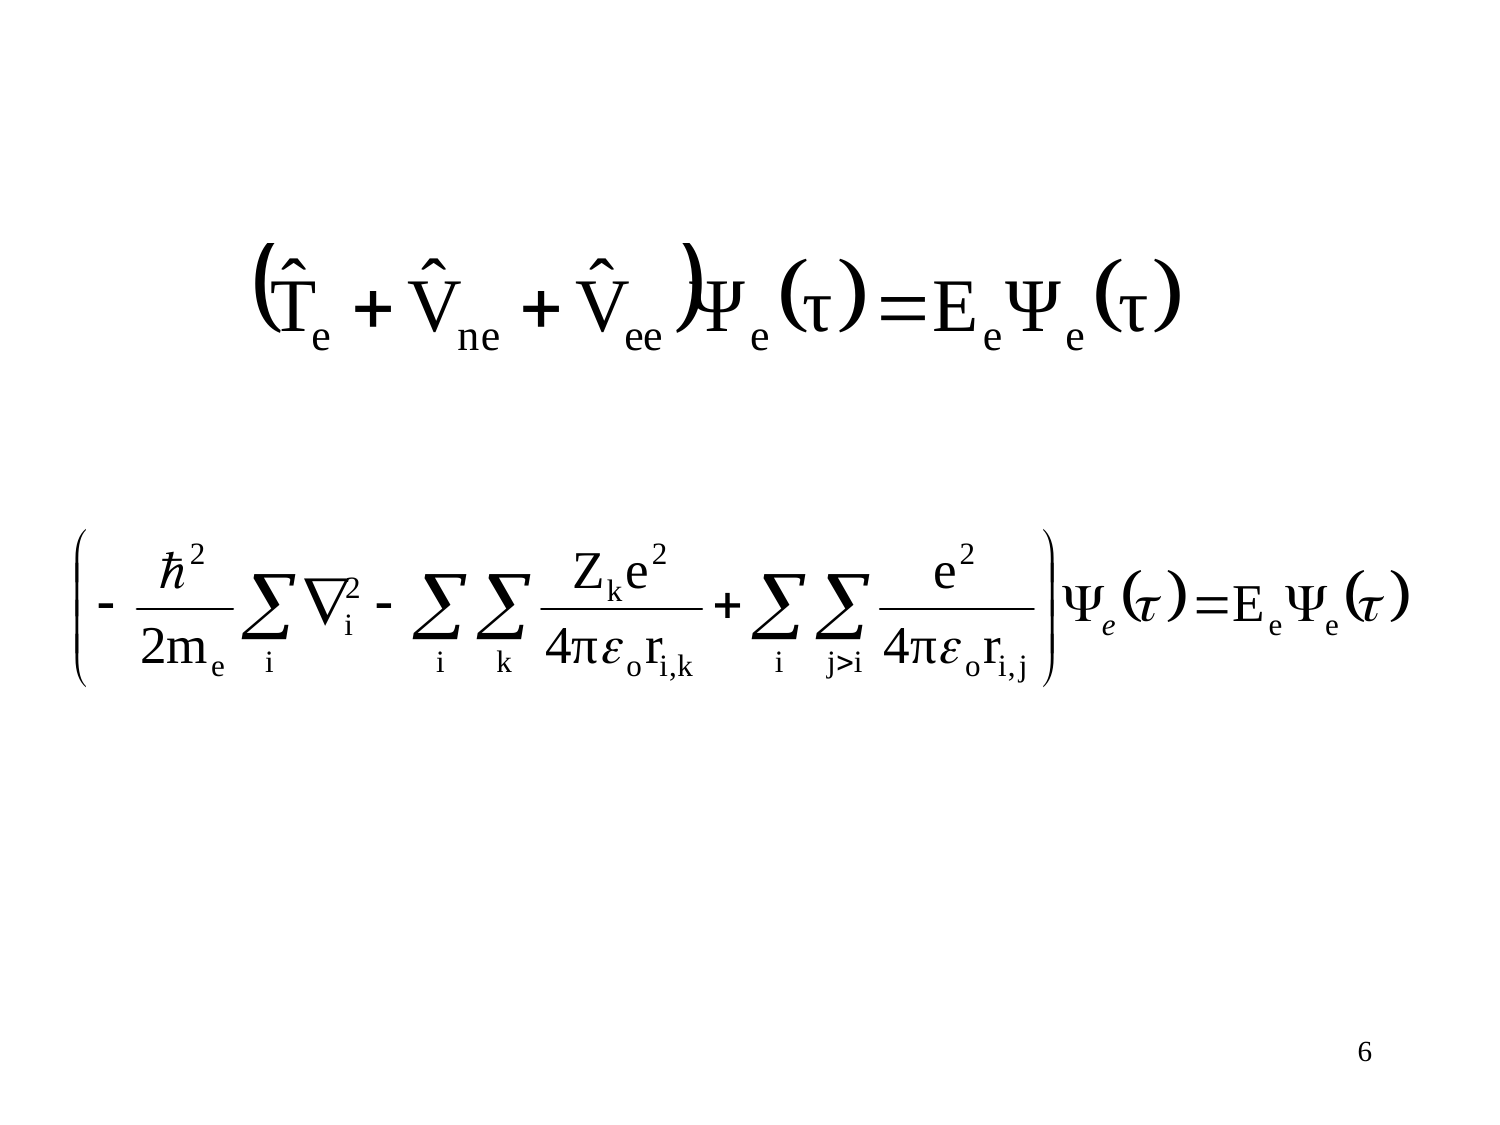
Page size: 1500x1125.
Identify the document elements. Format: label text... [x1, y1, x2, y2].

slide_number 6 [1074, 1024, 1388, 1101]
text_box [64, 519, 1413, 698]
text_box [241, 243, 1186, 370]
